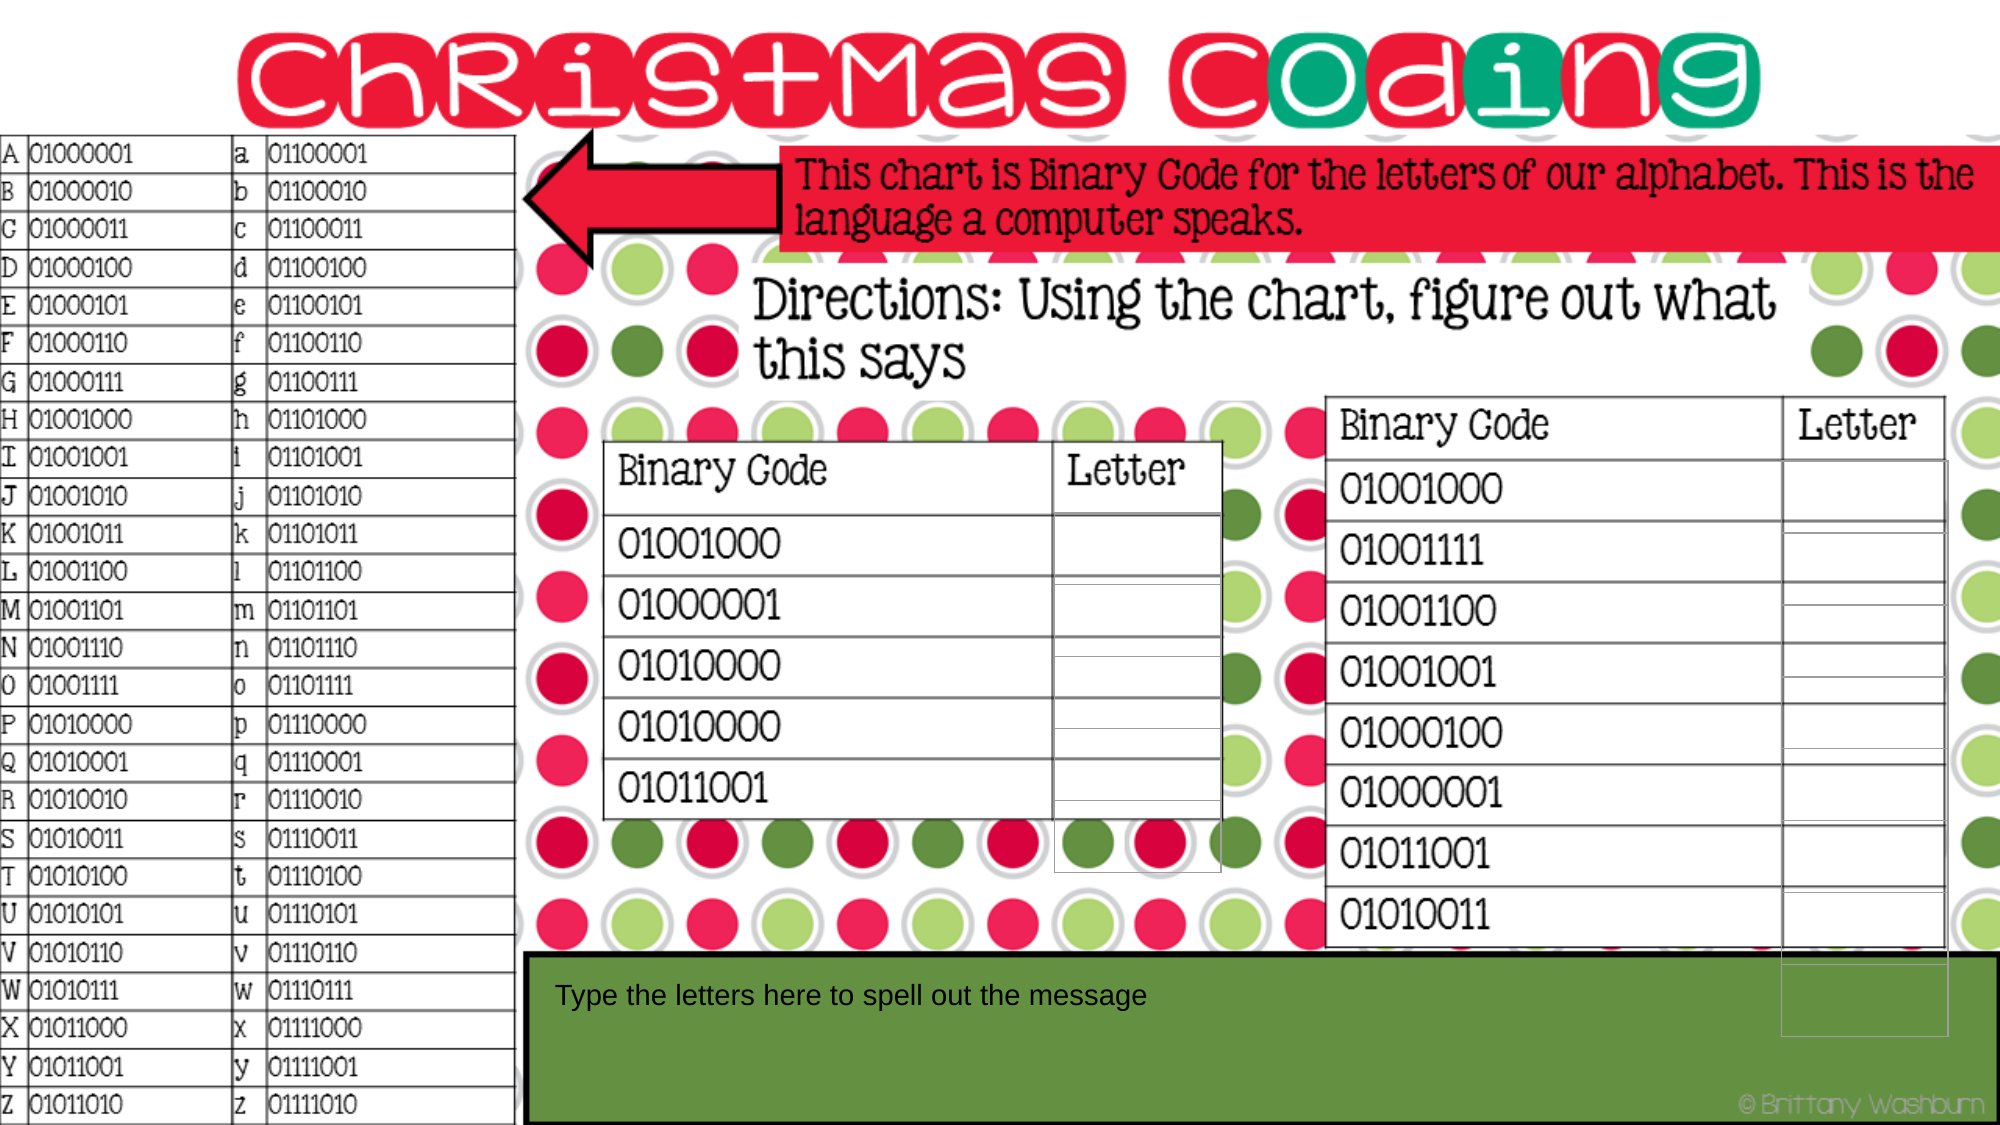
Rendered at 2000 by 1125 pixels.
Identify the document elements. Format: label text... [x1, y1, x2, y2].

table_cell [1782, 749, 1947, 820]
table_cell [1055, 657, 1220, 728]
picture [0, 0, 2000, 1125]
text_box Type the letters here to spell out the message [539, 961, 2000, 1125]
table_cell [1055, 801, 1220, 872]
table_header [1782, 462, 1947, 532]
table_cell [1782, 678, 1947, 748]
table_cell [1782, 606, 1947, 676]
table_cell [1055, 729, 1220, 800]
table_cell [1055, 585, 1220, 656]
table_cell [1782, 893, 1947, 961]
table_cell [1782, 534, 1947, 604]
table_cell [1782, 821, 1947, 892]
table_header [1055, 514, 1220, 584]
